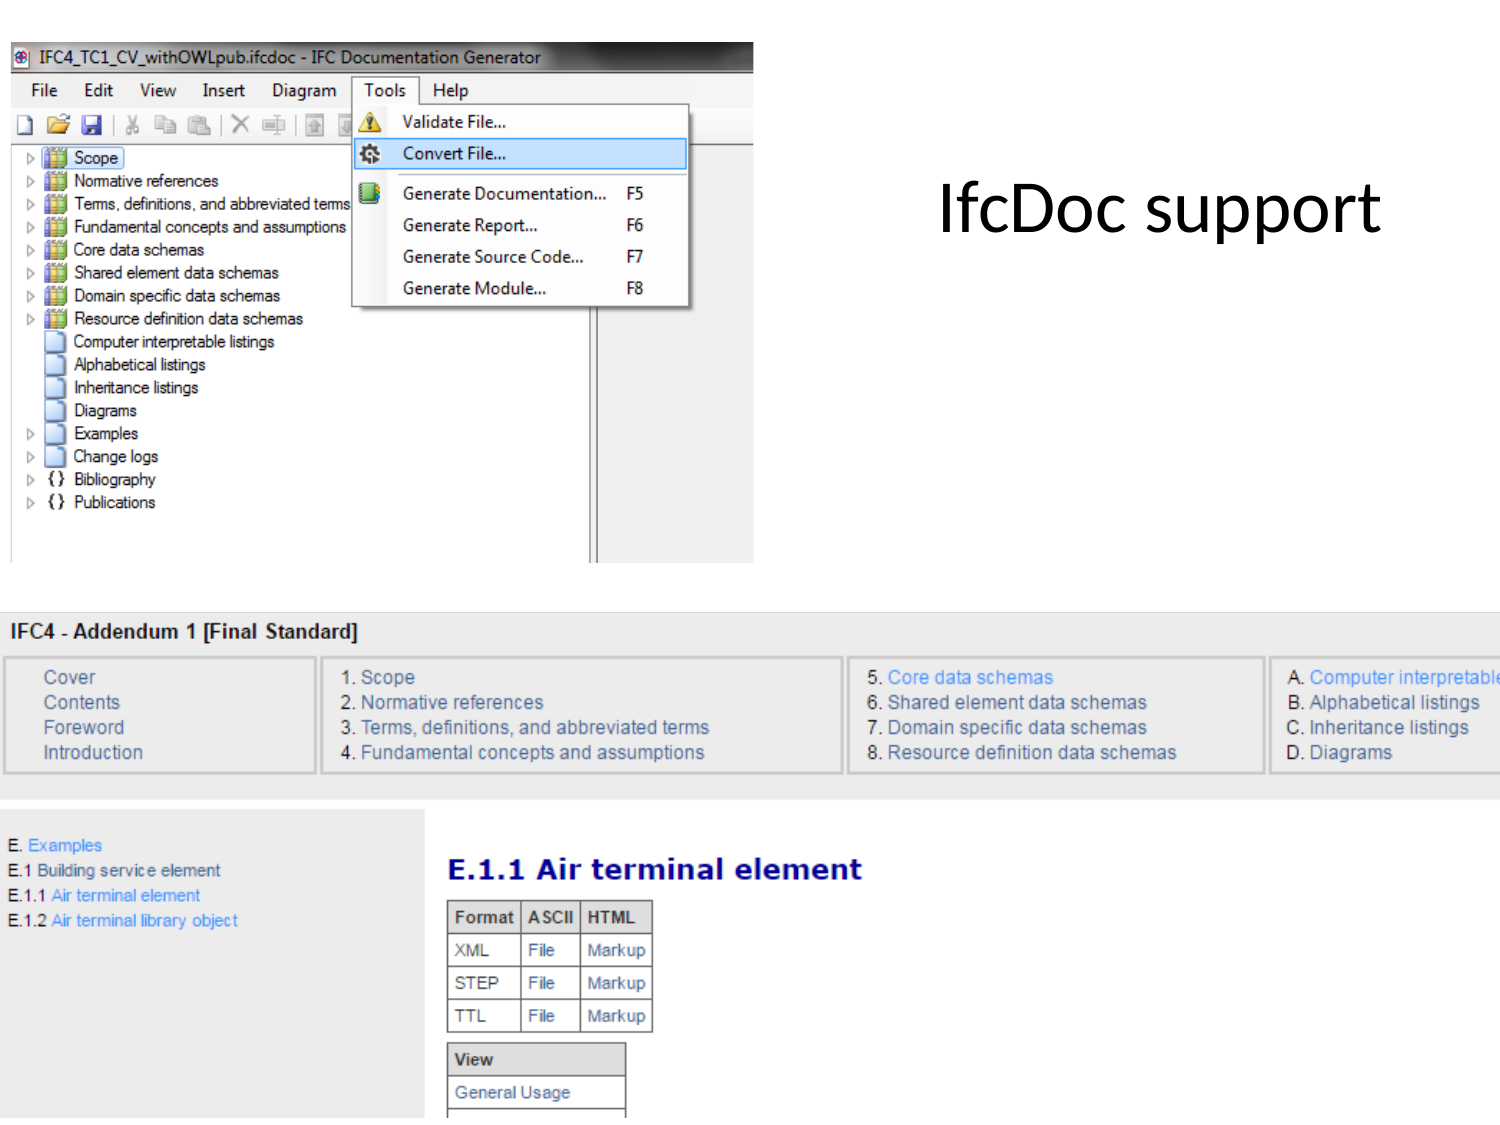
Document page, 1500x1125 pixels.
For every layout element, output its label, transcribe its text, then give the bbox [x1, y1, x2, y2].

picture [10, 42, 754, 563]
text_box IfcDoc support [891, 101, 1430, 303]
picture [0, 612, 1500, 1118]
